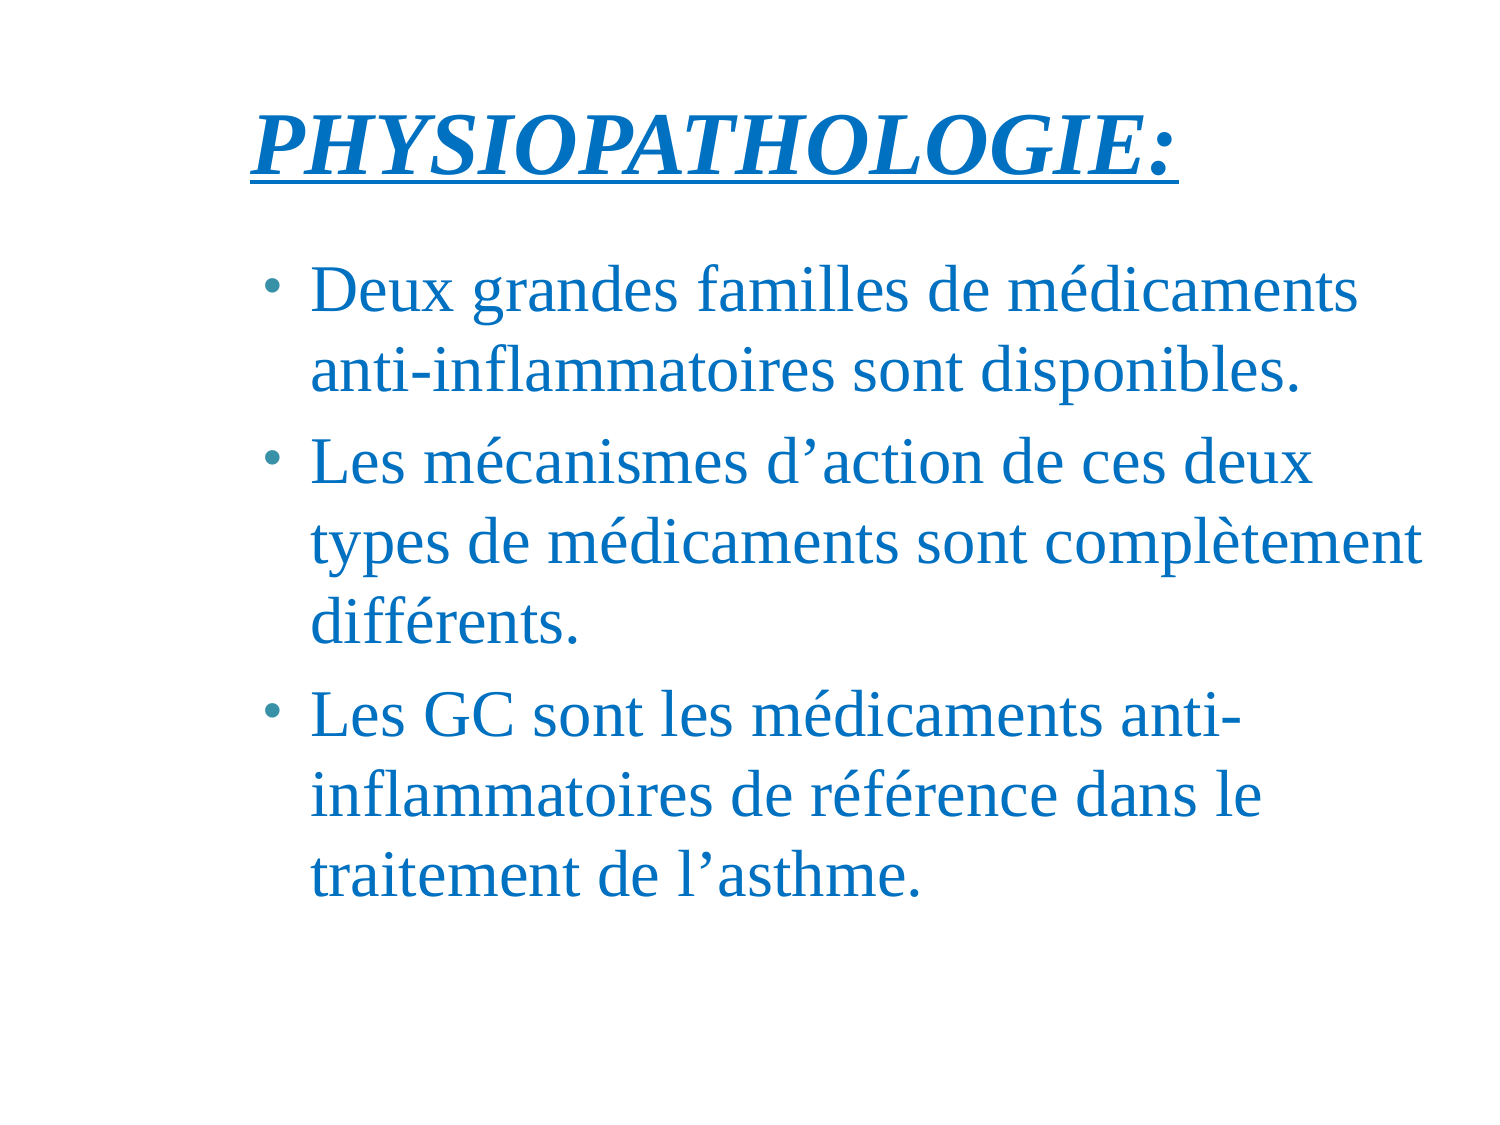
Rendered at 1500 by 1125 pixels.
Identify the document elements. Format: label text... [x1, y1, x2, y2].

list Deux grandes familles de médicaments anti-inflammatoires sont disponibles. Les mécanismes d’action de ces deux types de médicaments sont complètement différents. Les GC sont les médicaments anti-inflammatoires de référence dans le traitement de l’asthme. [235, 237, 1466, 1025]
title PHYSIOPATHOLOGIE: [235, 45, 1466, 233]
